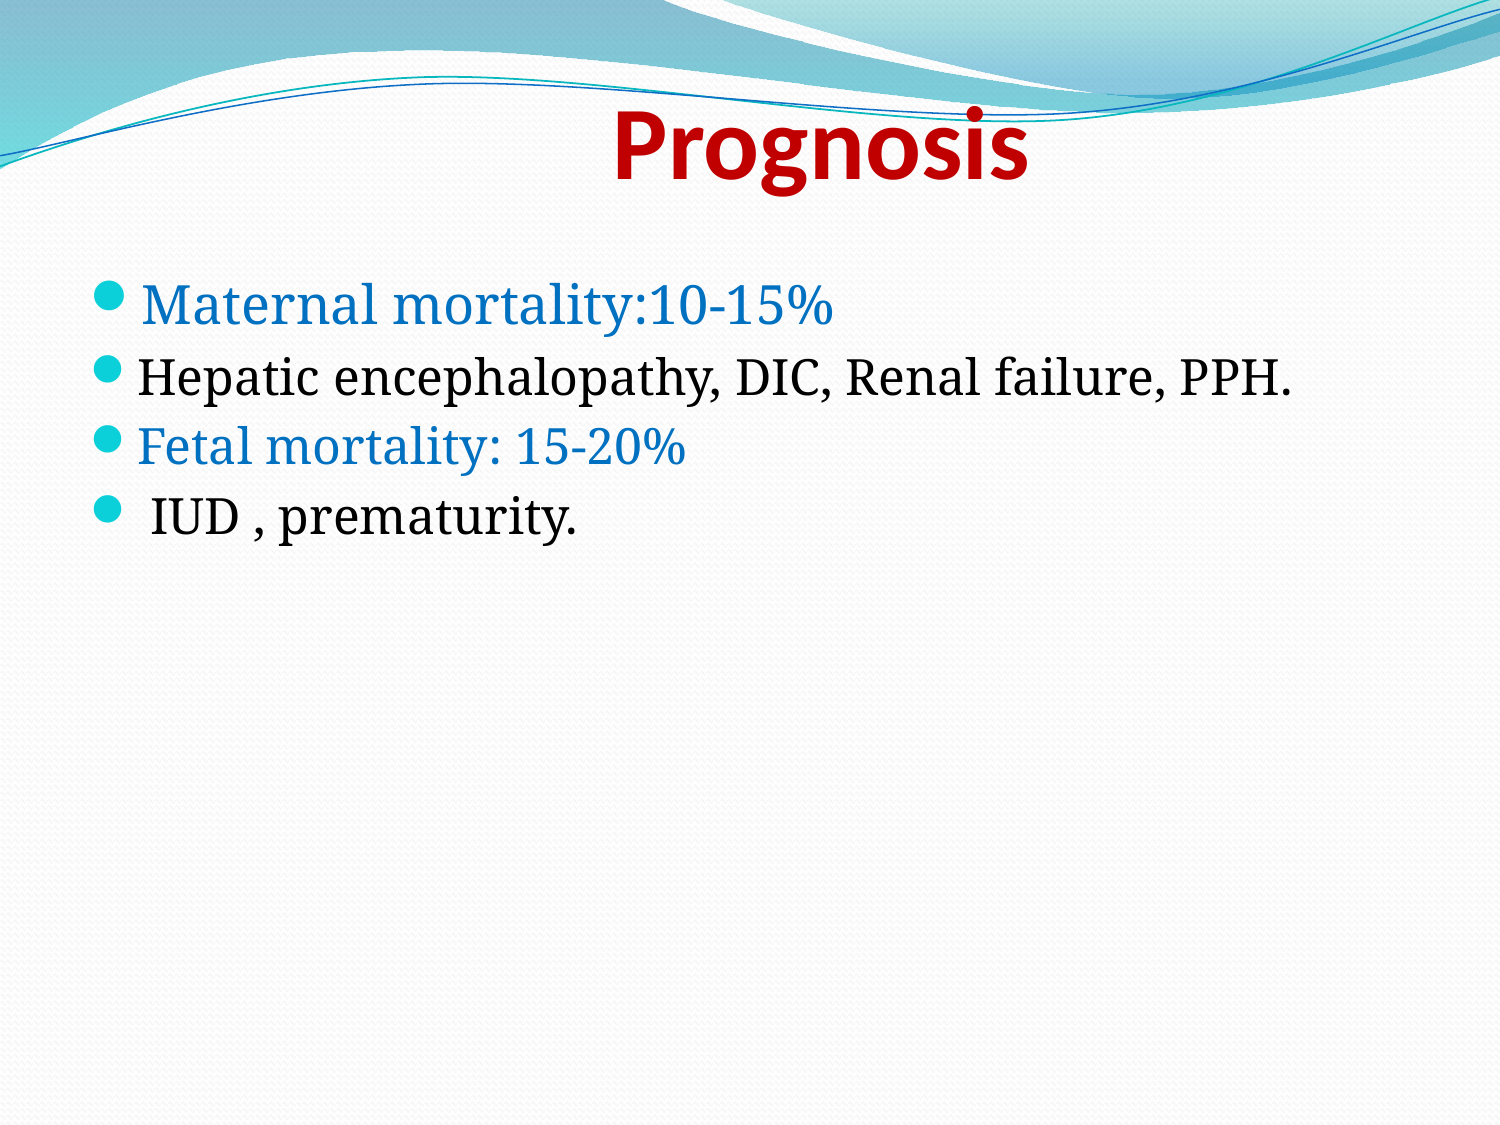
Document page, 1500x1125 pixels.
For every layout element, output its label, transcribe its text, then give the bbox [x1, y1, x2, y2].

title Prognosis [87, 37, 1438, 200]
list Maternal mortality:10-15% Hepatic encephalopathy, DIC, Renal failure, PPH. Fetal mortality: 15-20% IUD , prematurity. [75, 262, 1425, 1075]
